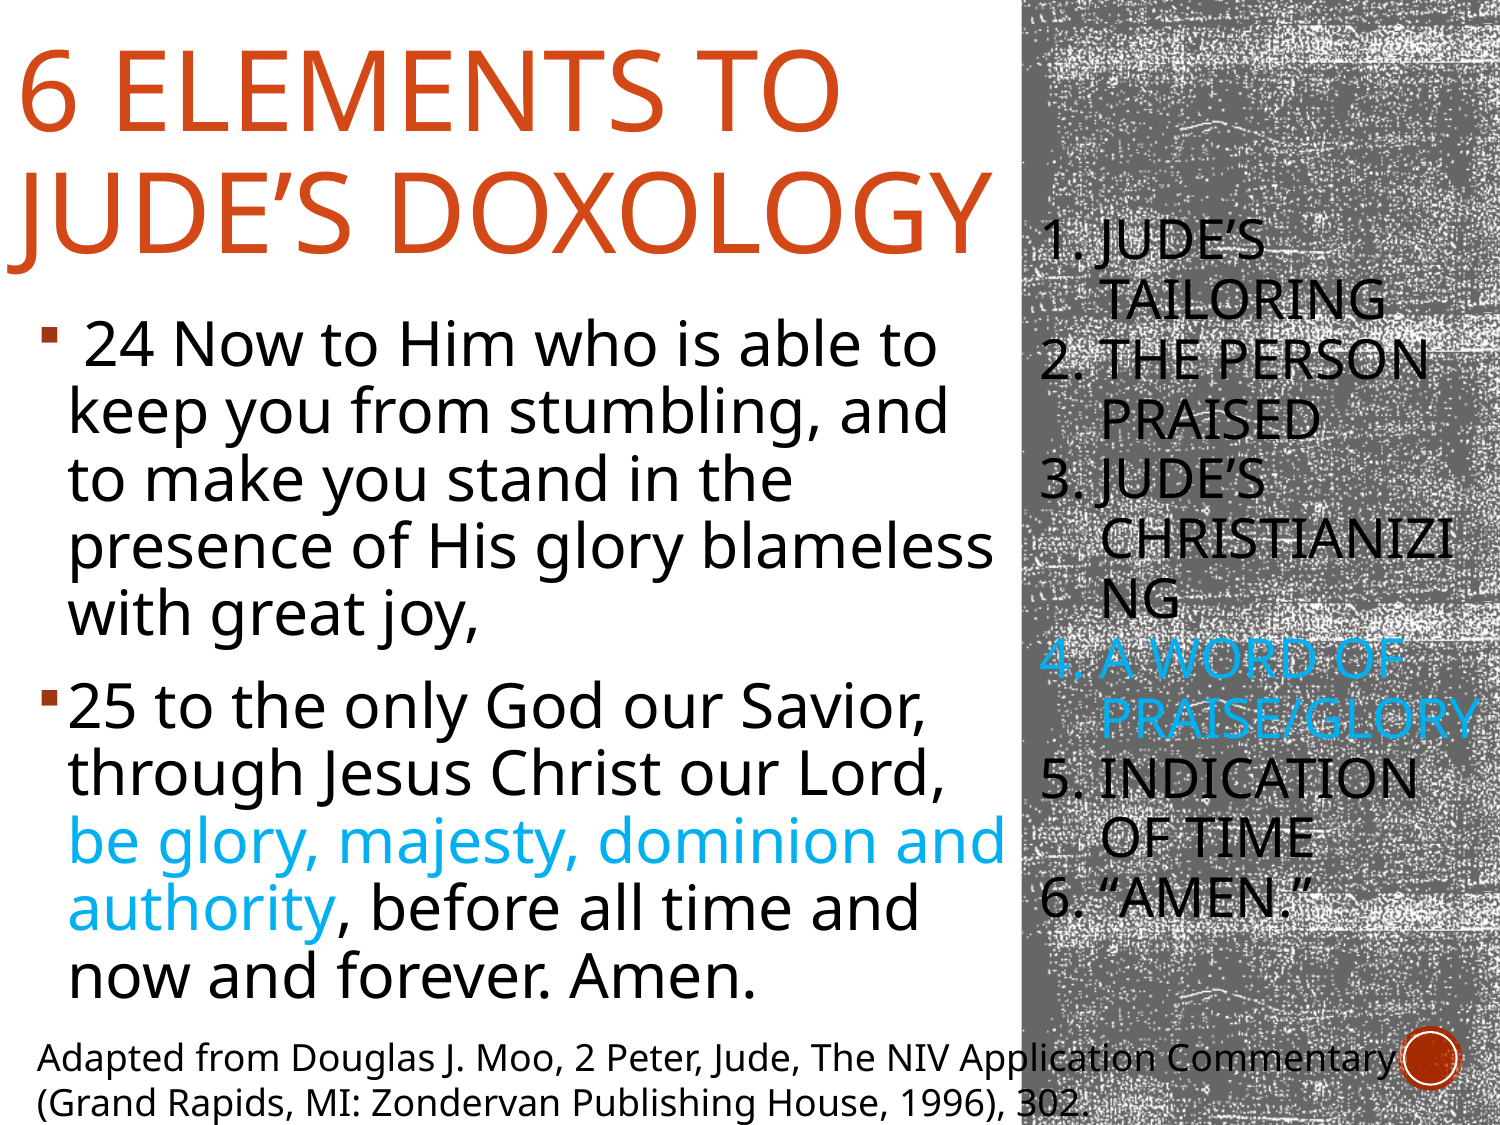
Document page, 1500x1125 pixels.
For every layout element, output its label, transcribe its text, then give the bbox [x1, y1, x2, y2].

text_box Jude’s Tailoring The person praised Jude’s Christianizing A word of Praise/glory Indication of time “amen.” [1024, 16, 1499, 938]
title 6 elements to Jude’s doxology [1, 0, 1028, 285]
list 24 Now to Him who is able to keep you from stumbling, and to make you stand in the presence of His glory blameless with great joy, 25 to the only God our Savior, through Jesus Christ our Lord, be glory, majesty, dominion and authority, before all time and now and forever. Amen. [22, 304, 1025, 1026]
text_box Adapted from Douglas J. Moo, 2 Peter, Jude, The NIV Application Commentary (Grand Rapids, MI: Zondervan Publishing House, 1996), 302. [22, 1026, 1436, 1125]
